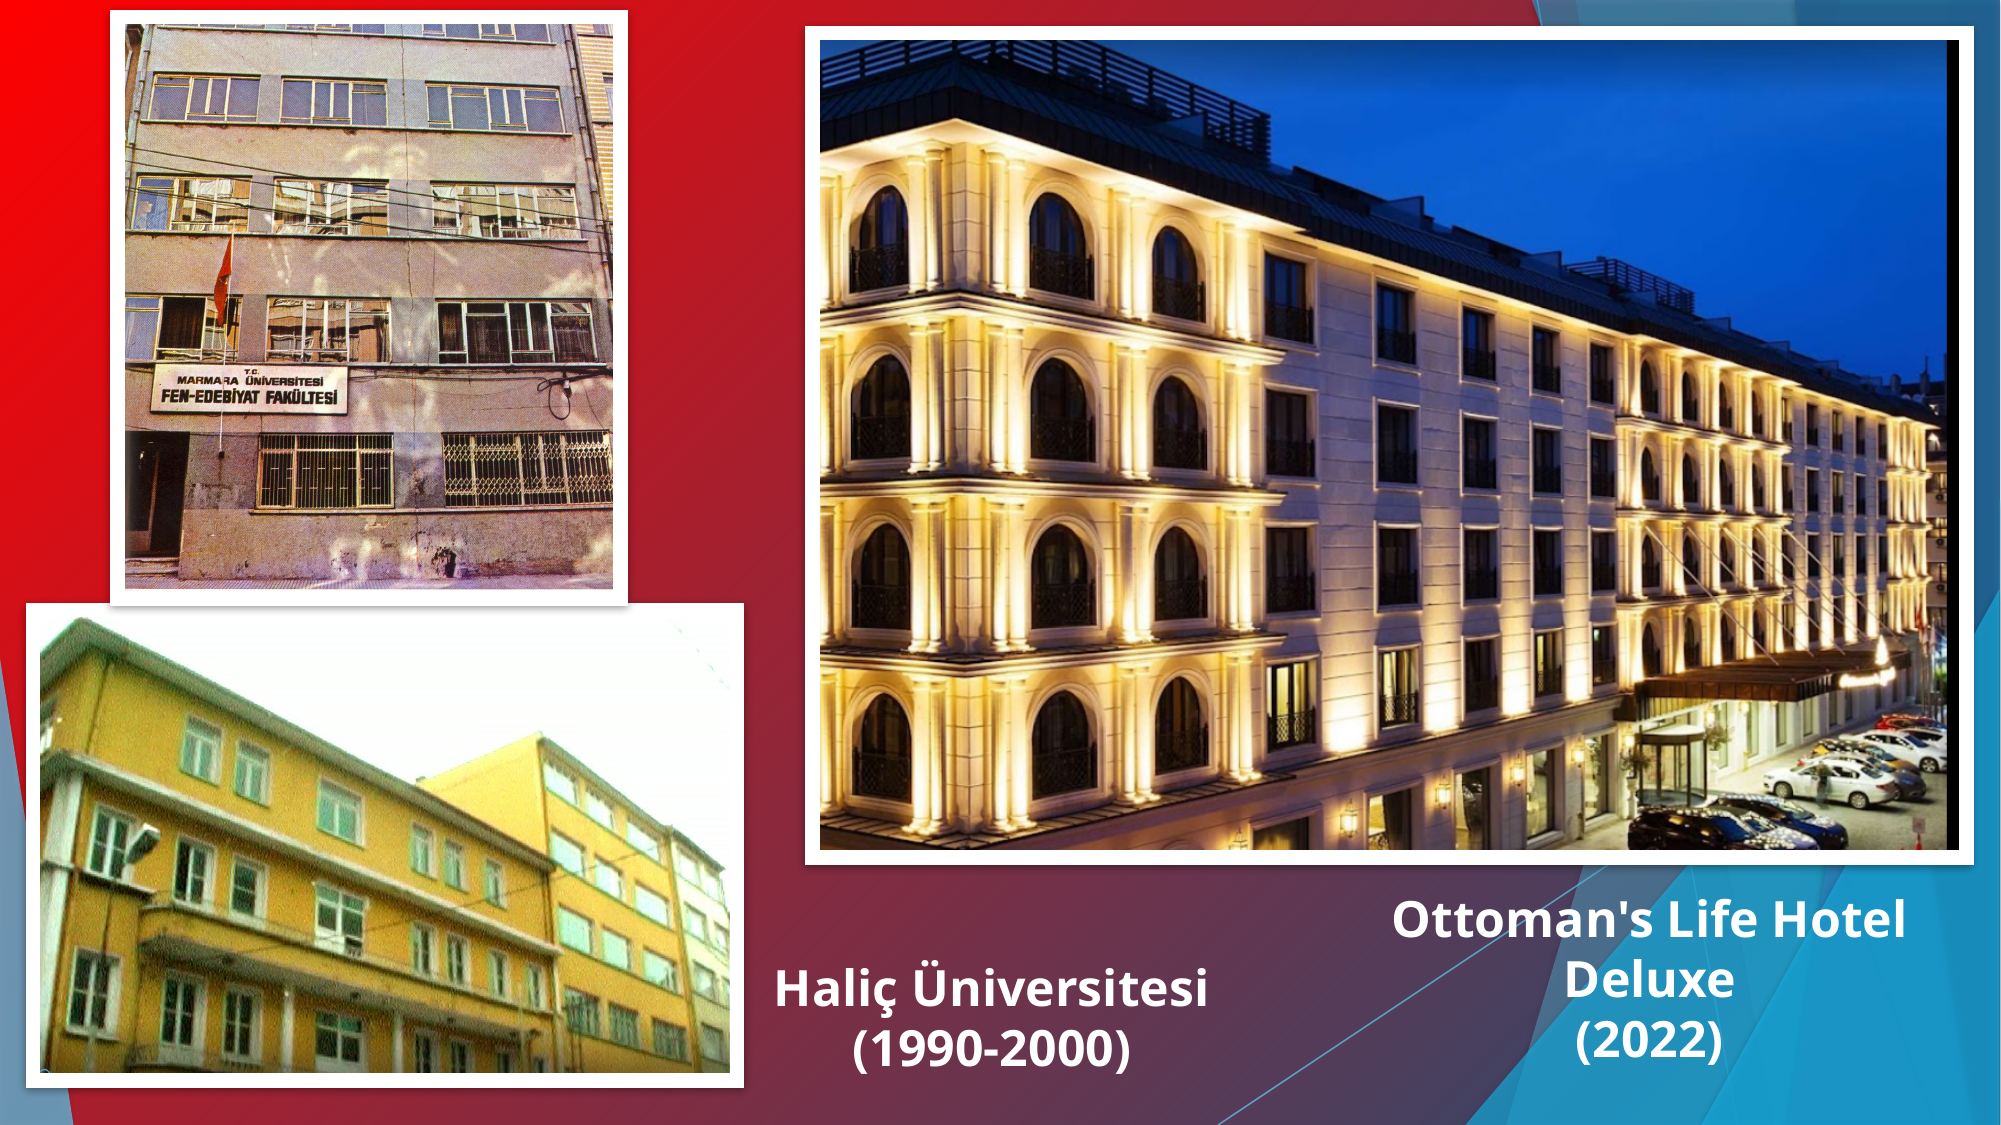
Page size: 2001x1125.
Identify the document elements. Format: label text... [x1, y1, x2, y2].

picture [124, 23, 614, 592]
text_box Haliç Üniversitesi (1990-2000) [759, 948, 1225, 1084]
picture [818, 39, 1960, 851]
text_box Ottoman's Life Hotel Deluxe (2022) [1340, 880, 1959, 1076]
picture [39, 616, 731, 1074]
